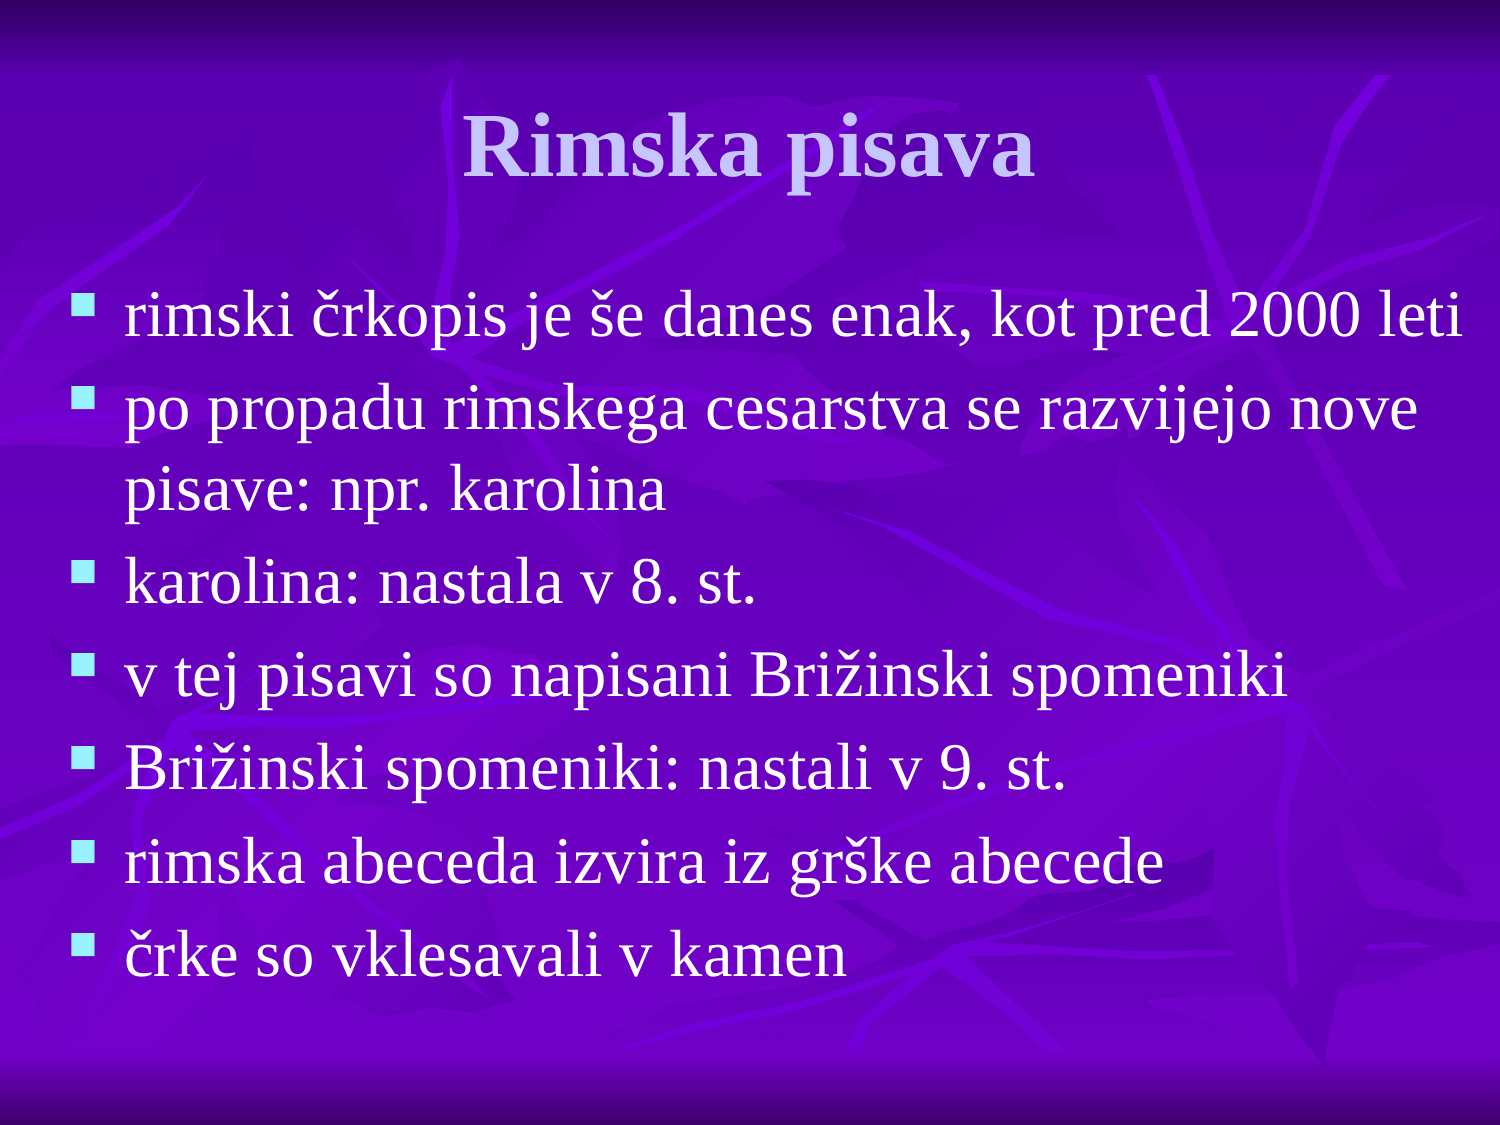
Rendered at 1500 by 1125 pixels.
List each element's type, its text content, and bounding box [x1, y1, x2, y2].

list rimski črkopis je še danes enak, kot pred 2000 leti po propadu rimskega cesarstva se razvijejo nove pisave: npr. karolina karolina: nastala v 8. st. v tej pisavi so napisani Brižinski spomeniki Brižinski spomeniki: nastali v 9. st. rimska abeceda izvira iz grške abecede črke so vklesavali v kamen [53, 262, 1500, 1035]
title Rimska pisava [75, 45, 1425, 234]
